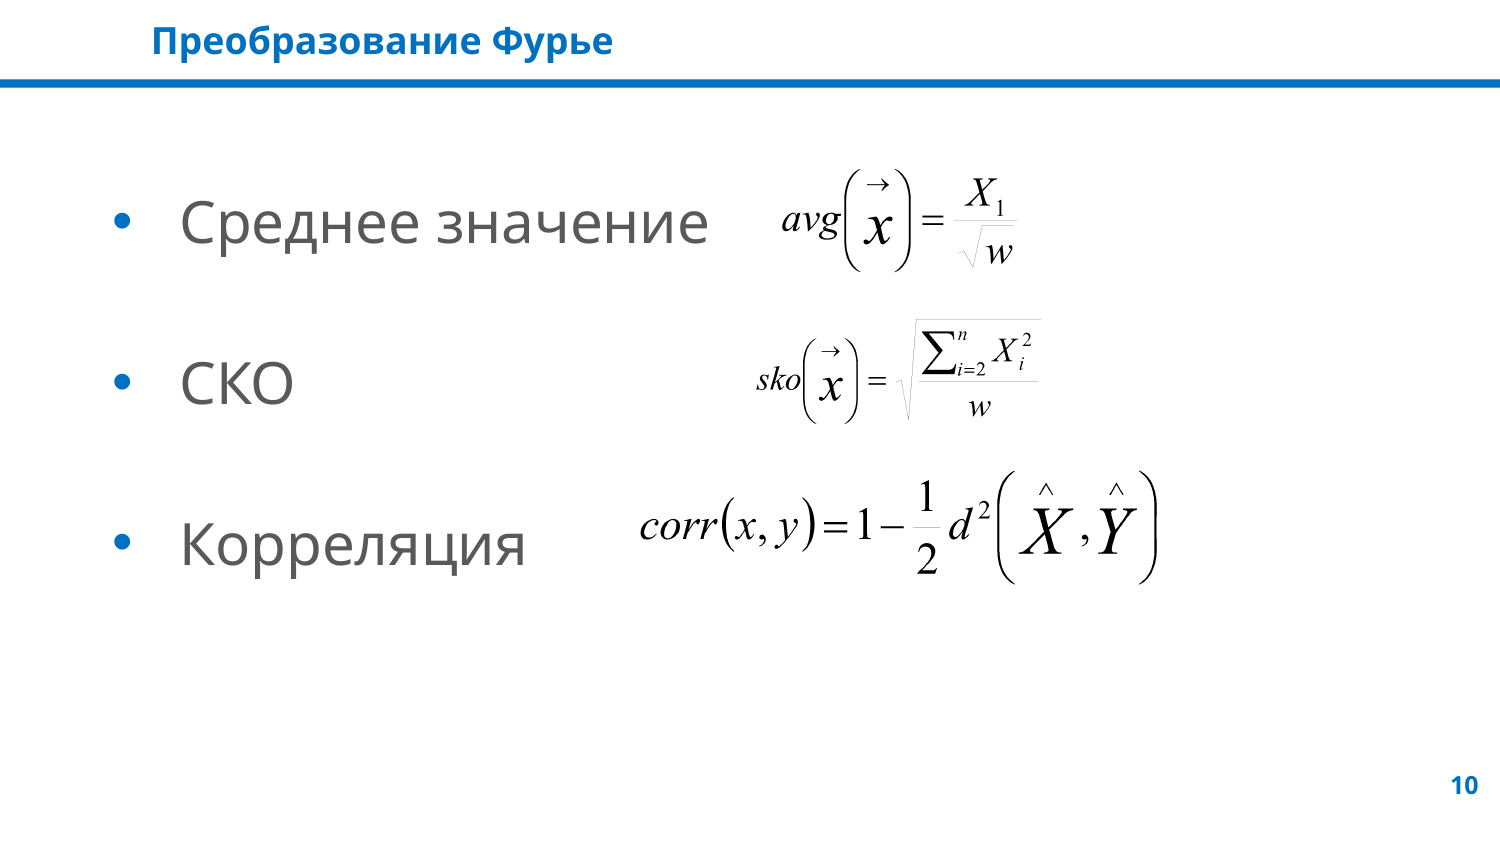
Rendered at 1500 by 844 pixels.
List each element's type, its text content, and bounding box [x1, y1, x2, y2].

picture [775, 159, 1024, 283]
picture [633, 462, 1166, 592]
title Преобразование Фурье [135, 0, 999, 103]
text_box Среднее значение СКО Корреляция [89, 159, 823, 679]
picture [751, 313, 1048, 432]
slide_number ‹#› [1249, 760, 1494, 813]
